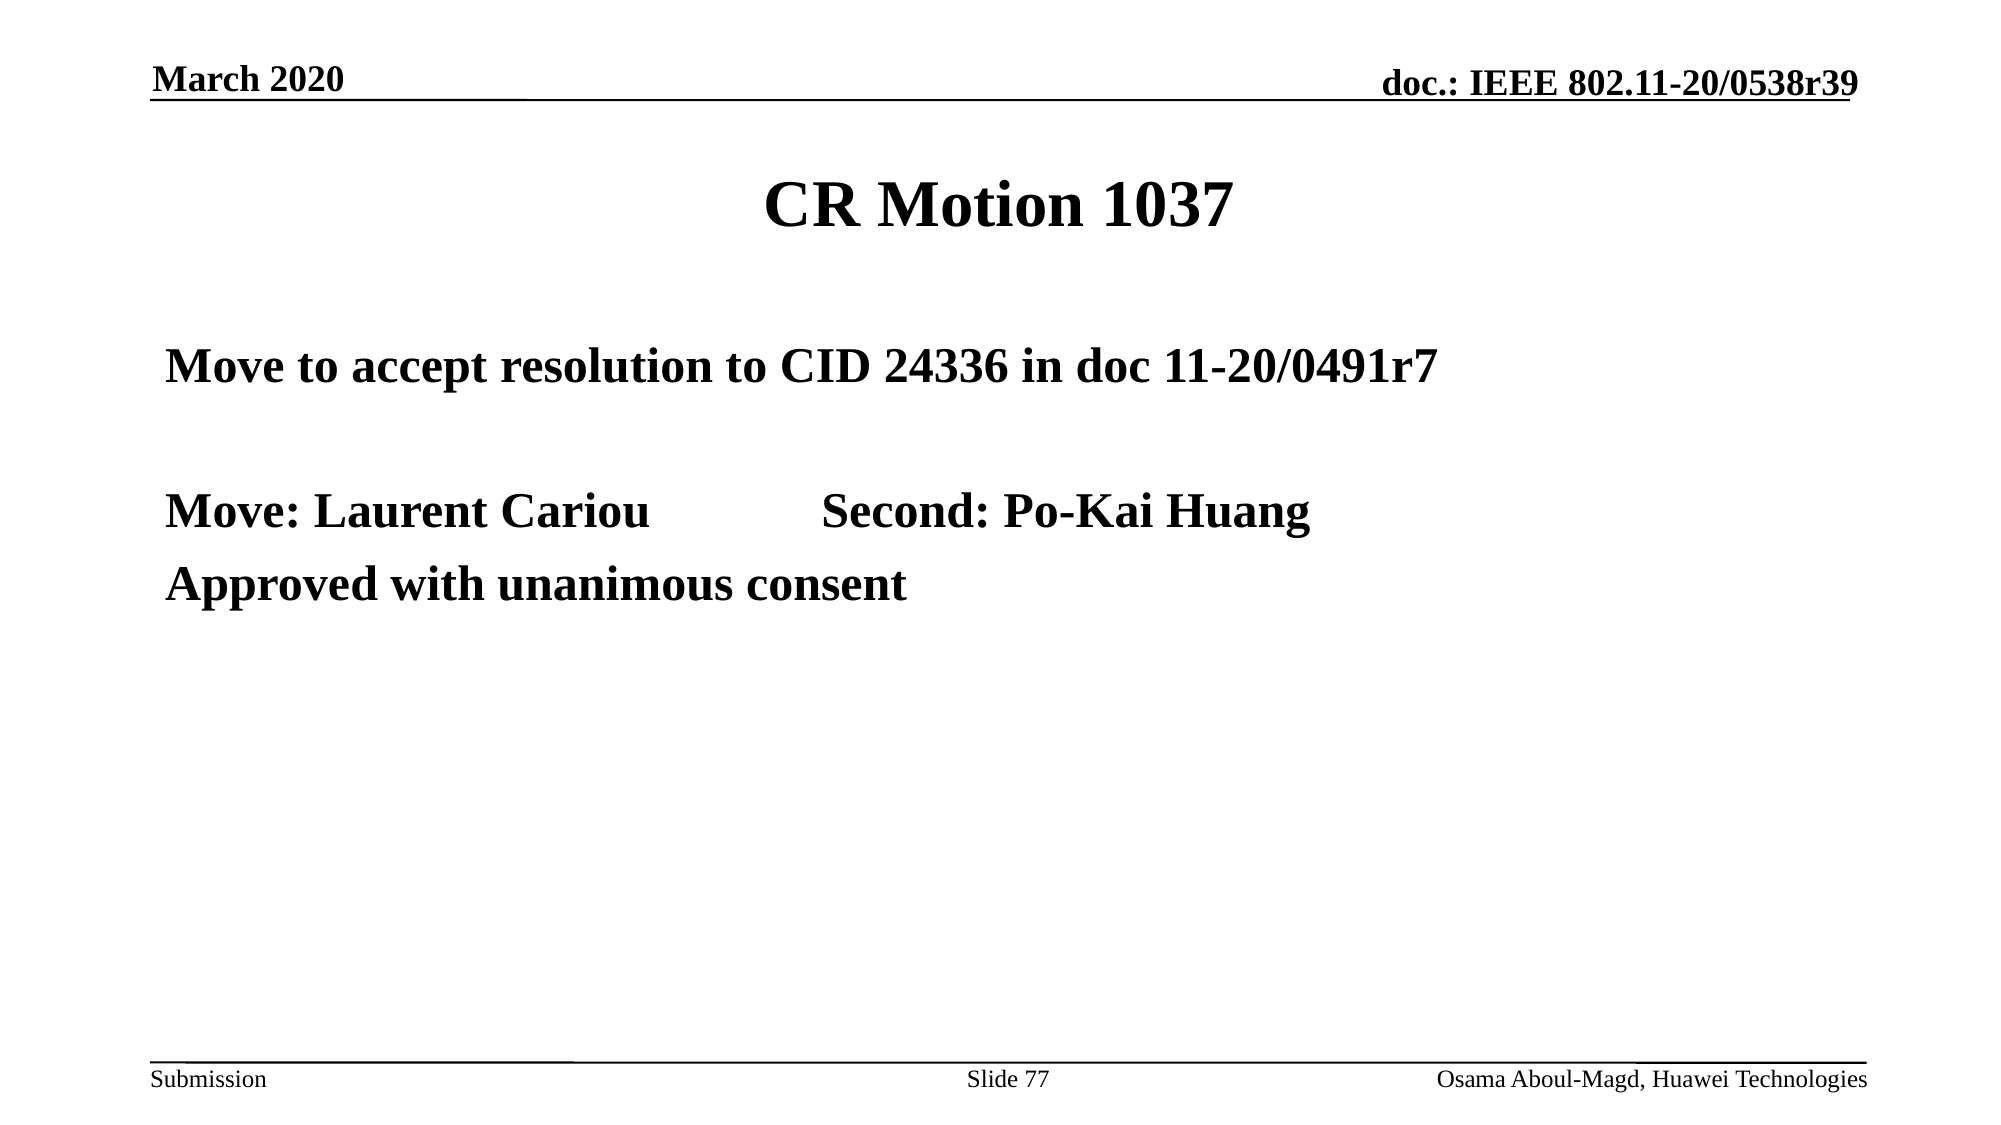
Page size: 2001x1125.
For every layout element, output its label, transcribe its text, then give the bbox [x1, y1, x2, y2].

footer Osama Aboul-Magd, Huawei Technologies [1171, 1061, 1869, 1093]
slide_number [152, 54, 563, 100]
title CR Motion 1037 [149, 112, 1850, 288]
list Move to accept resolution to CID 24336 in doc 11-20/0491r7 Move: Laurent Cariou Second: Po-Kai Huang Approved with unanimous consent [149, 324, 1850, 1000]
slide_number Slide 77 [950, 1061, 1067, 1123]
